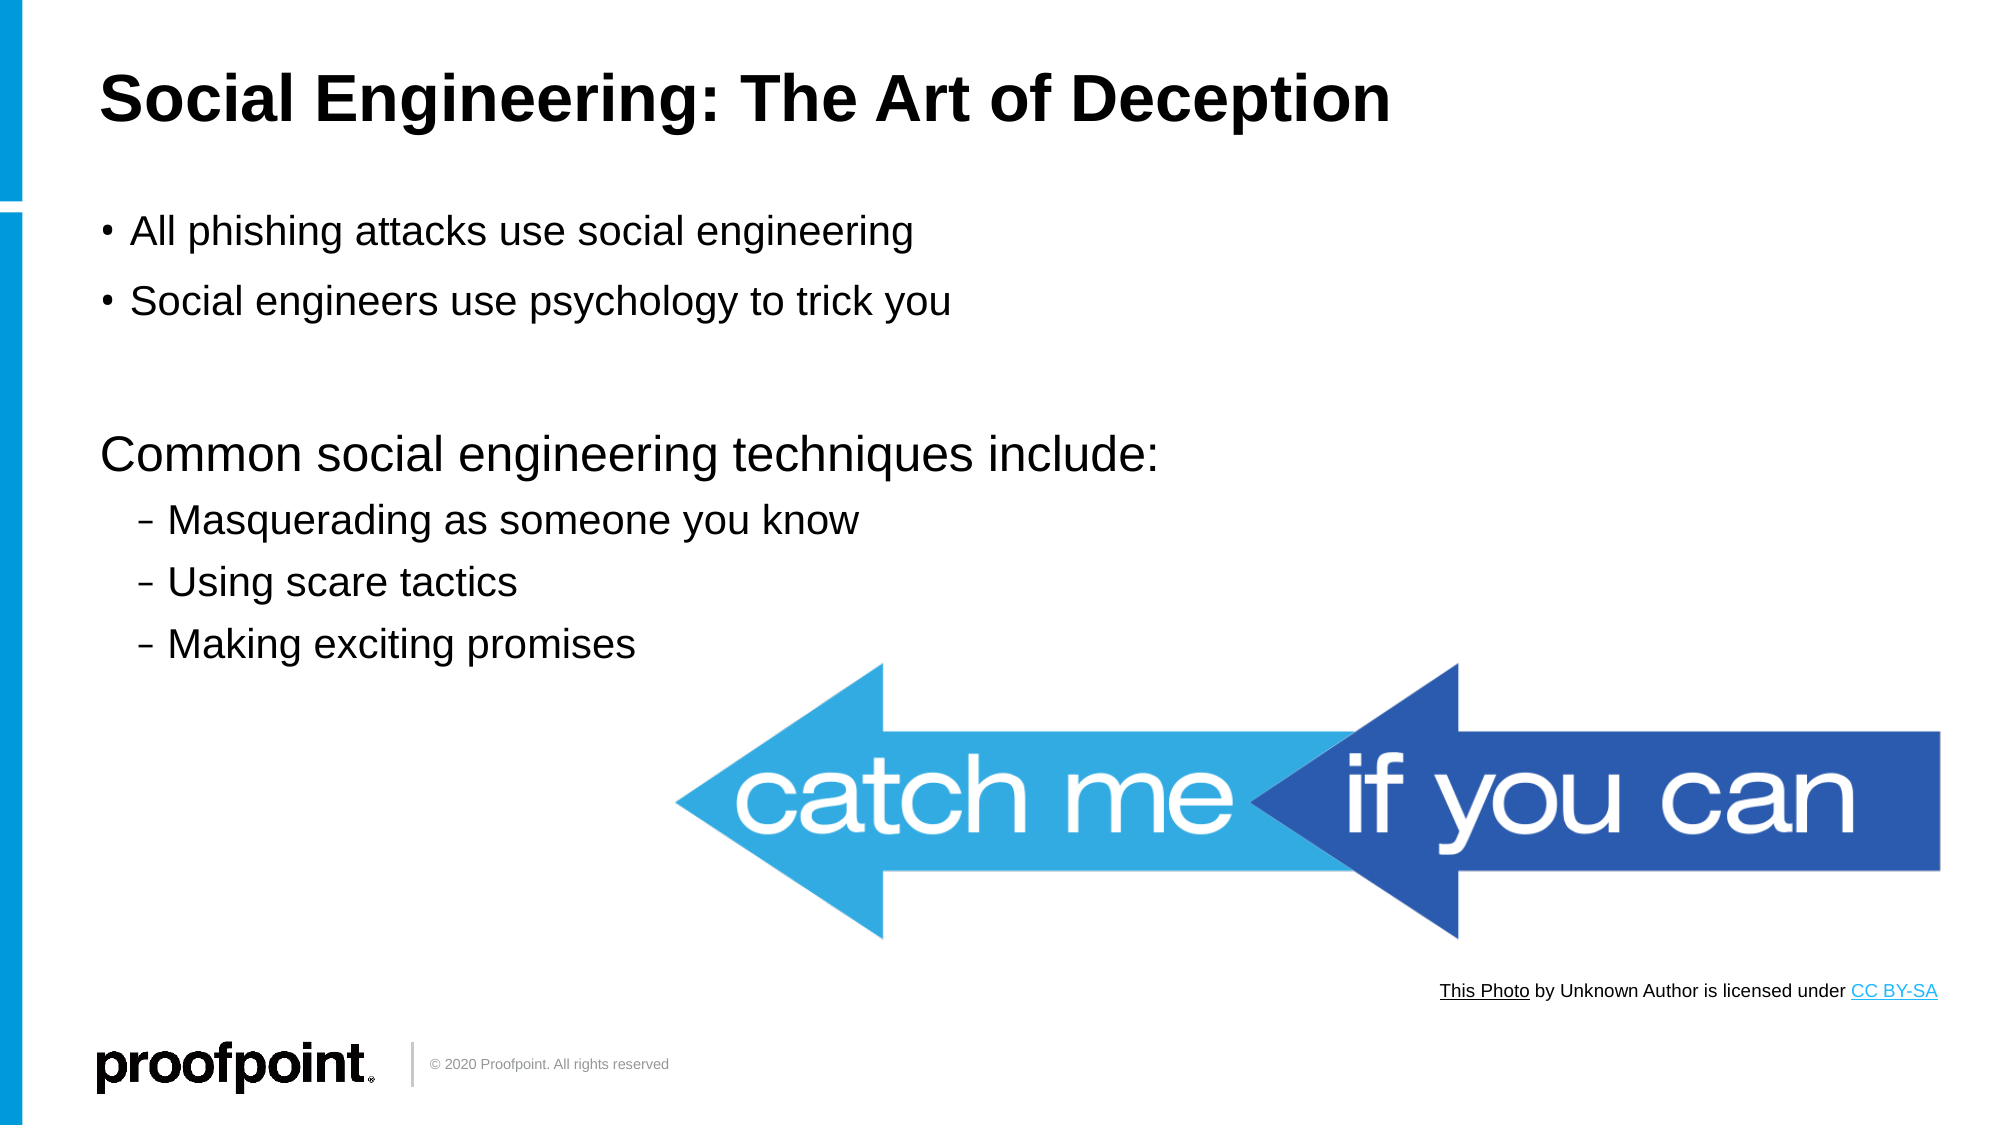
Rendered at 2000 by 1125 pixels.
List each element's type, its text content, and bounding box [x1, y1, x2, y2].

list All phishing attacks use social engineering Social engineers use psychology to trick you Common social engineering techniques include: Masquerading as someone you know Using scare tactics Making exciting promises [99, 209, 1900, 739]
text_box © 2020 Proofpoint. All rights reserved [429, 1045, 1180, 1082]
picture [651, 639, 1965, 963]
picture [65, 1011, 395, 1125]
text_box This Photo by Unknown Author is licensed under CC BY-SA [1439, 978, 1965, 1002]
title Social Engineering: The Art of Deception [99, 64, 1900, 137]
